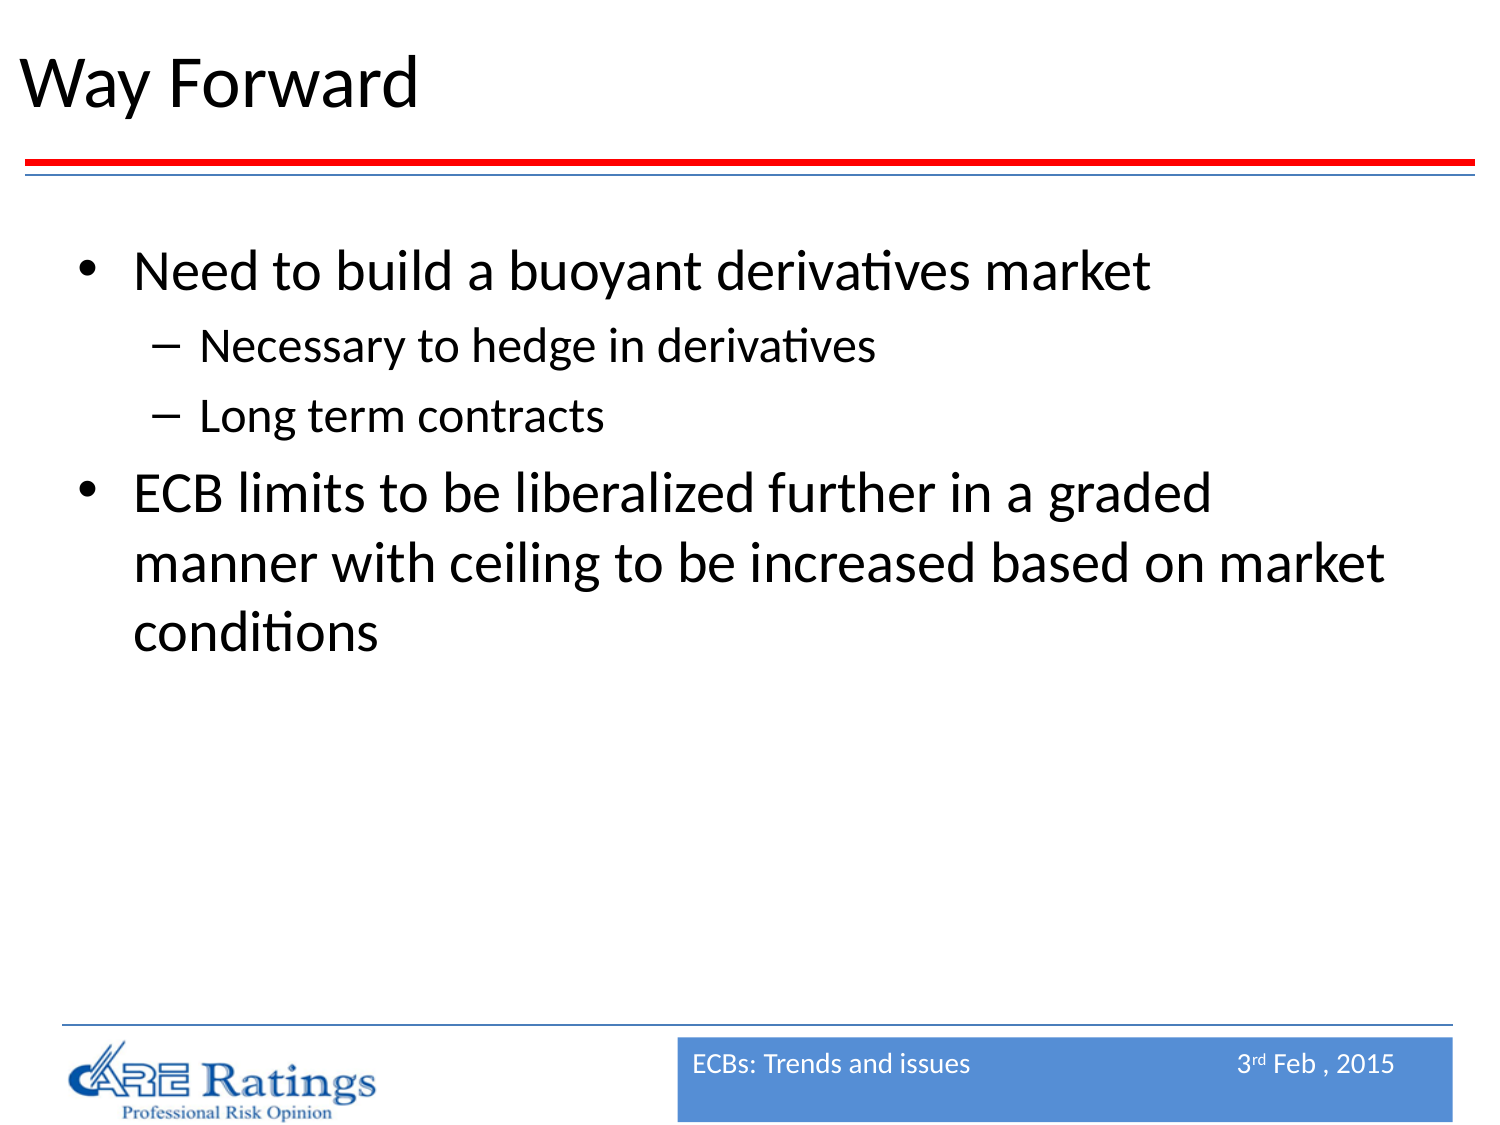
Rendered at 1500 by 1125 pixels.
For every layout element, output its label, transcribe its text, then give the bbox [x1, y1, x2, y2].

list Need to build a buoyant derivatives market Necessary to hedge in derivatives Long term contracts ECB limits to be liberalized further in a graded manner with ceiling to be increased based on market conditions [62, 224, 1413, 713]
title Way Forward [4, 4, 1500, 150]
picture [62, 1037, 378, 1125]
